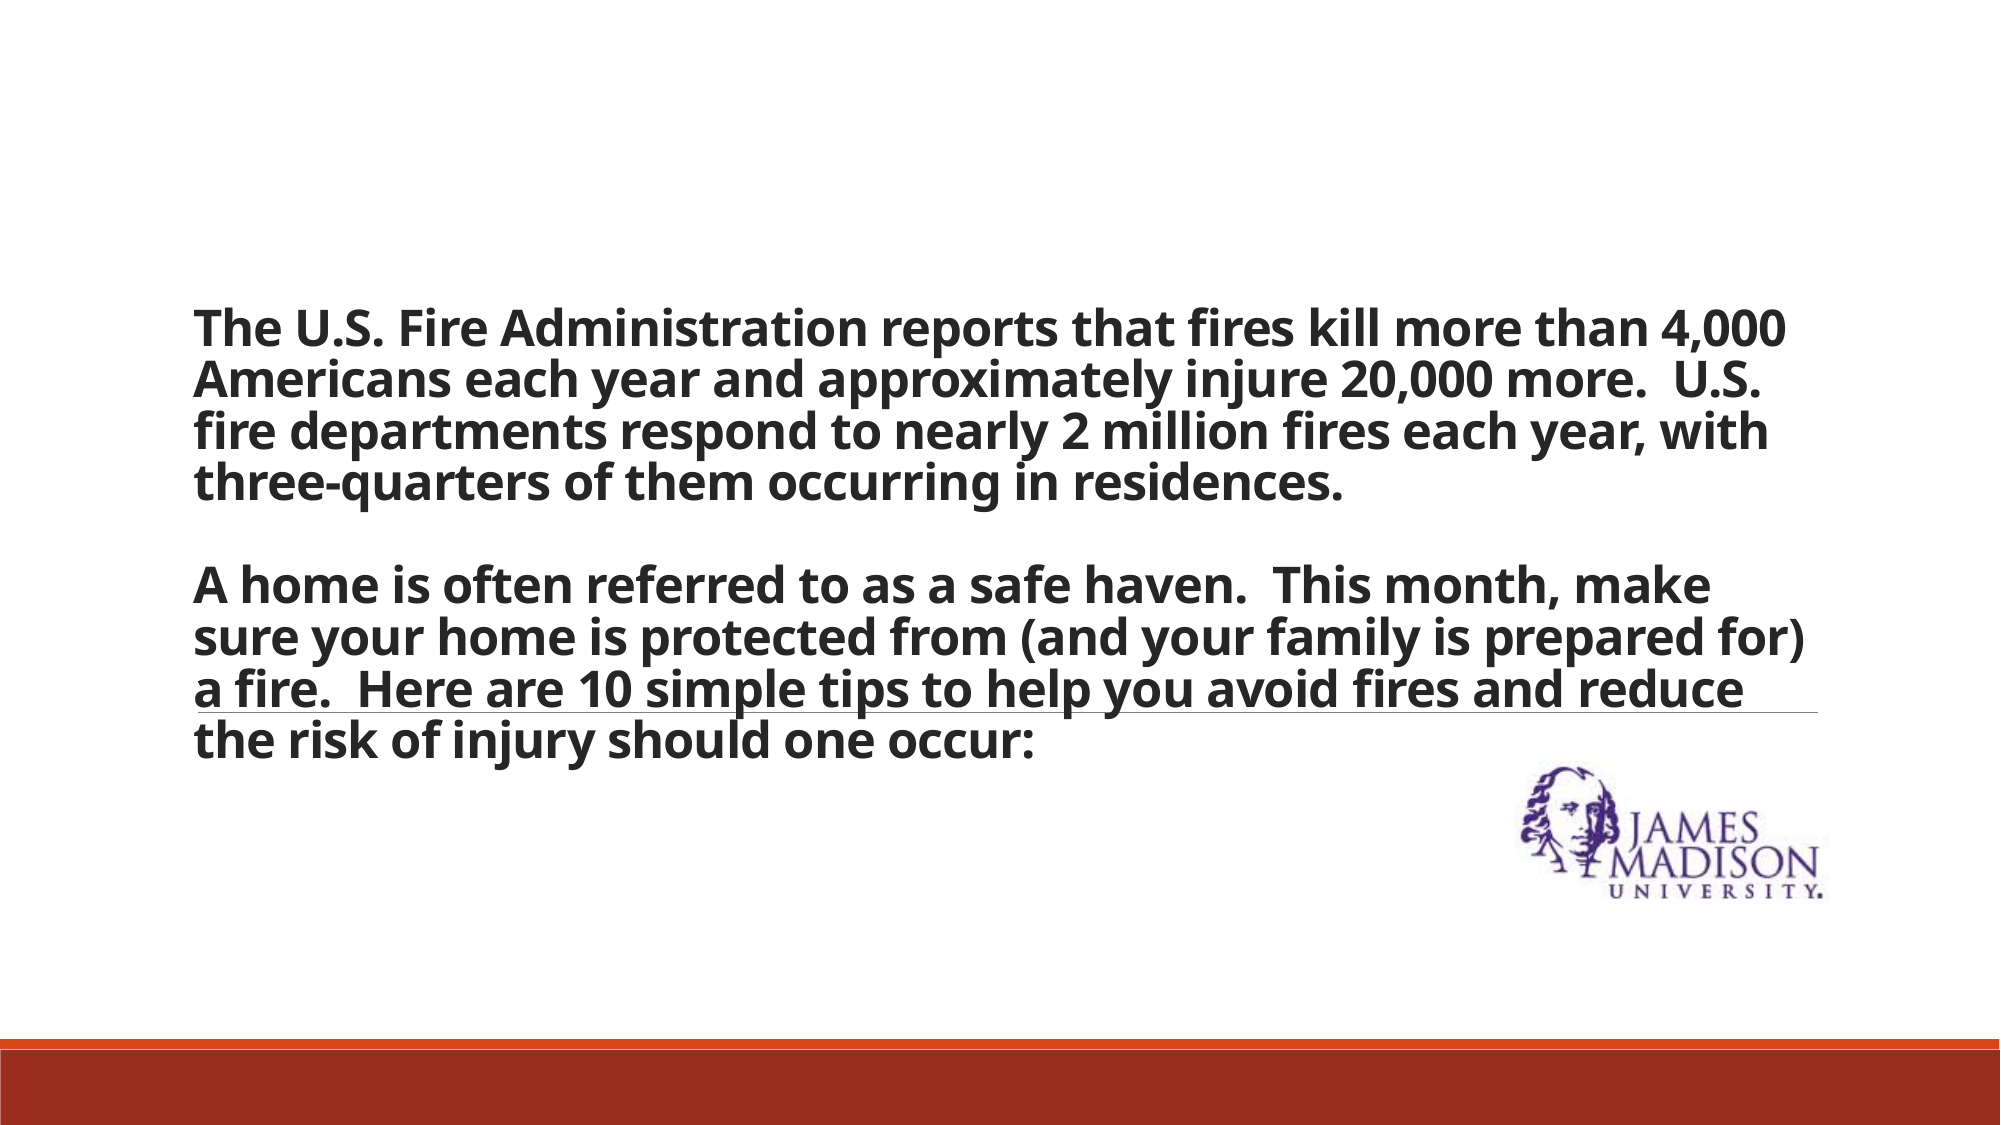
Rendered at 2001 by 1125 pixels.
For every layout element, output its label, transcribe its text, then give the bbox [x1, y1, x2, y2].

picture [1515, 760, 1829, 906]
title The U.S. Fire Administration reports that fires kill more than 4,000 Americans each year and approximately injure 20,000 more. U.S. fire departments respond to nearly 2 million fires each year, with three-quarters of them occurring in residences. A home is often referred to as a safe haven. This month, make sure your home is protected from (and your family is prepared for) a fire. Here are 10 simple tips to help you avoid fires and reduce the risk of injury should one occur: [178, 294, 1829, 880]
